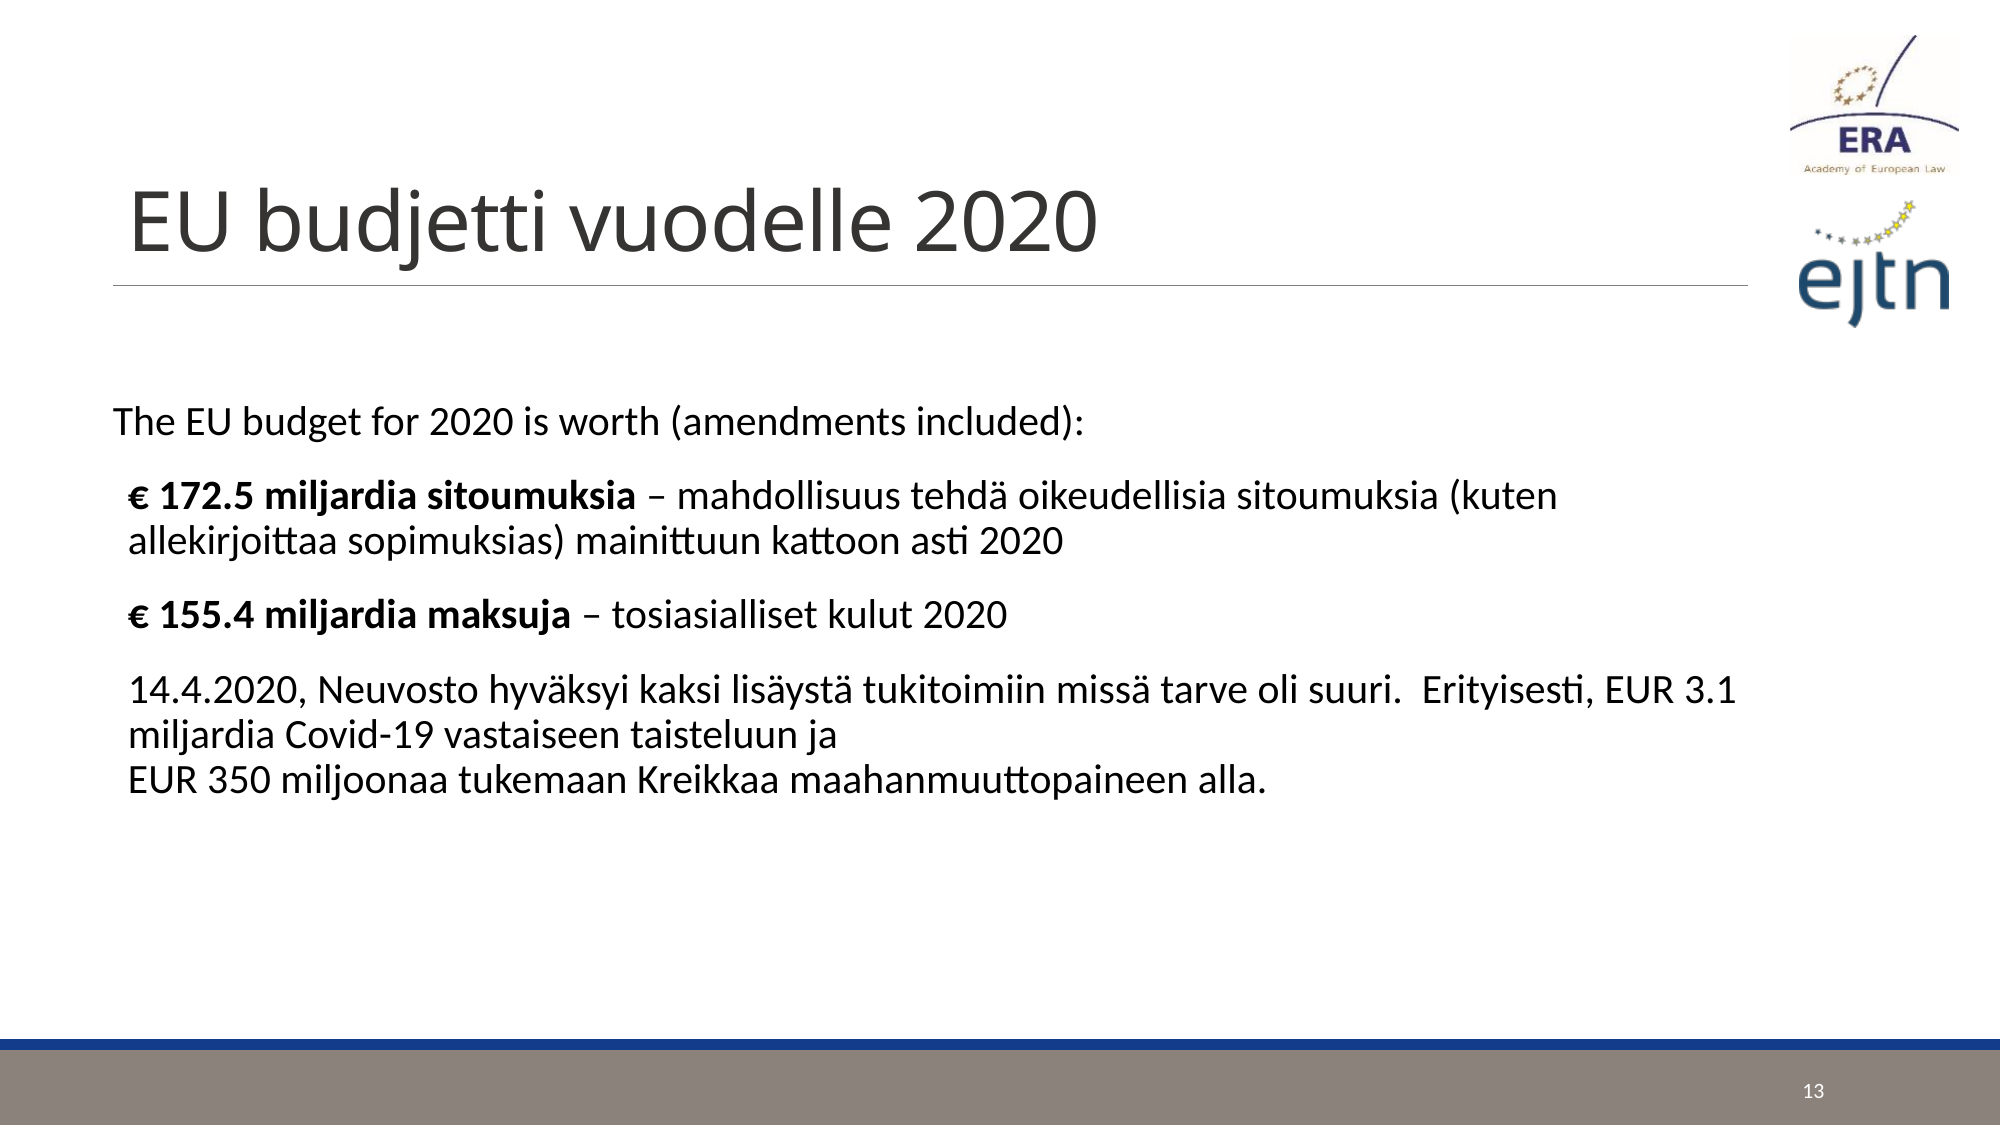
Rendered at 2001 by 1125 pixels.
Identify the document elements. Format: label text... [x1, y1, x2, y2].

picture [1799, 199, 1949, 328]
list The EU budget for 2020 is worth (amendments included): € 172.5 miljardia sitoumuksia – mahdollisuus tehdä oikeudellisia sitoumuksia (kuten allekirjoittaa sopimuksias) mainittuun kattoon asti 2020 € 155.4 miljardia maksuja – tosiasialliset kulut 2020 14.4.2020, Neuvosto hyväksyi kaksi lisäystä tukitoimiin missä tarve oli suuri. Erityisesti, EUR 3.1 miljardia Covid-19 vastaiseen taisteluun ja EUR 350 miljoonaa tukemaan Kreikkaa maahanmuuttopaineen alla. [112, 312, 1748, 1013]
picture [1790, 35, 1959, 175]
title EU budjetti vuodelle 2020 [112, 38, 1748, 277]
slide_number 13 [1624, 1059, 1840, 1120]
